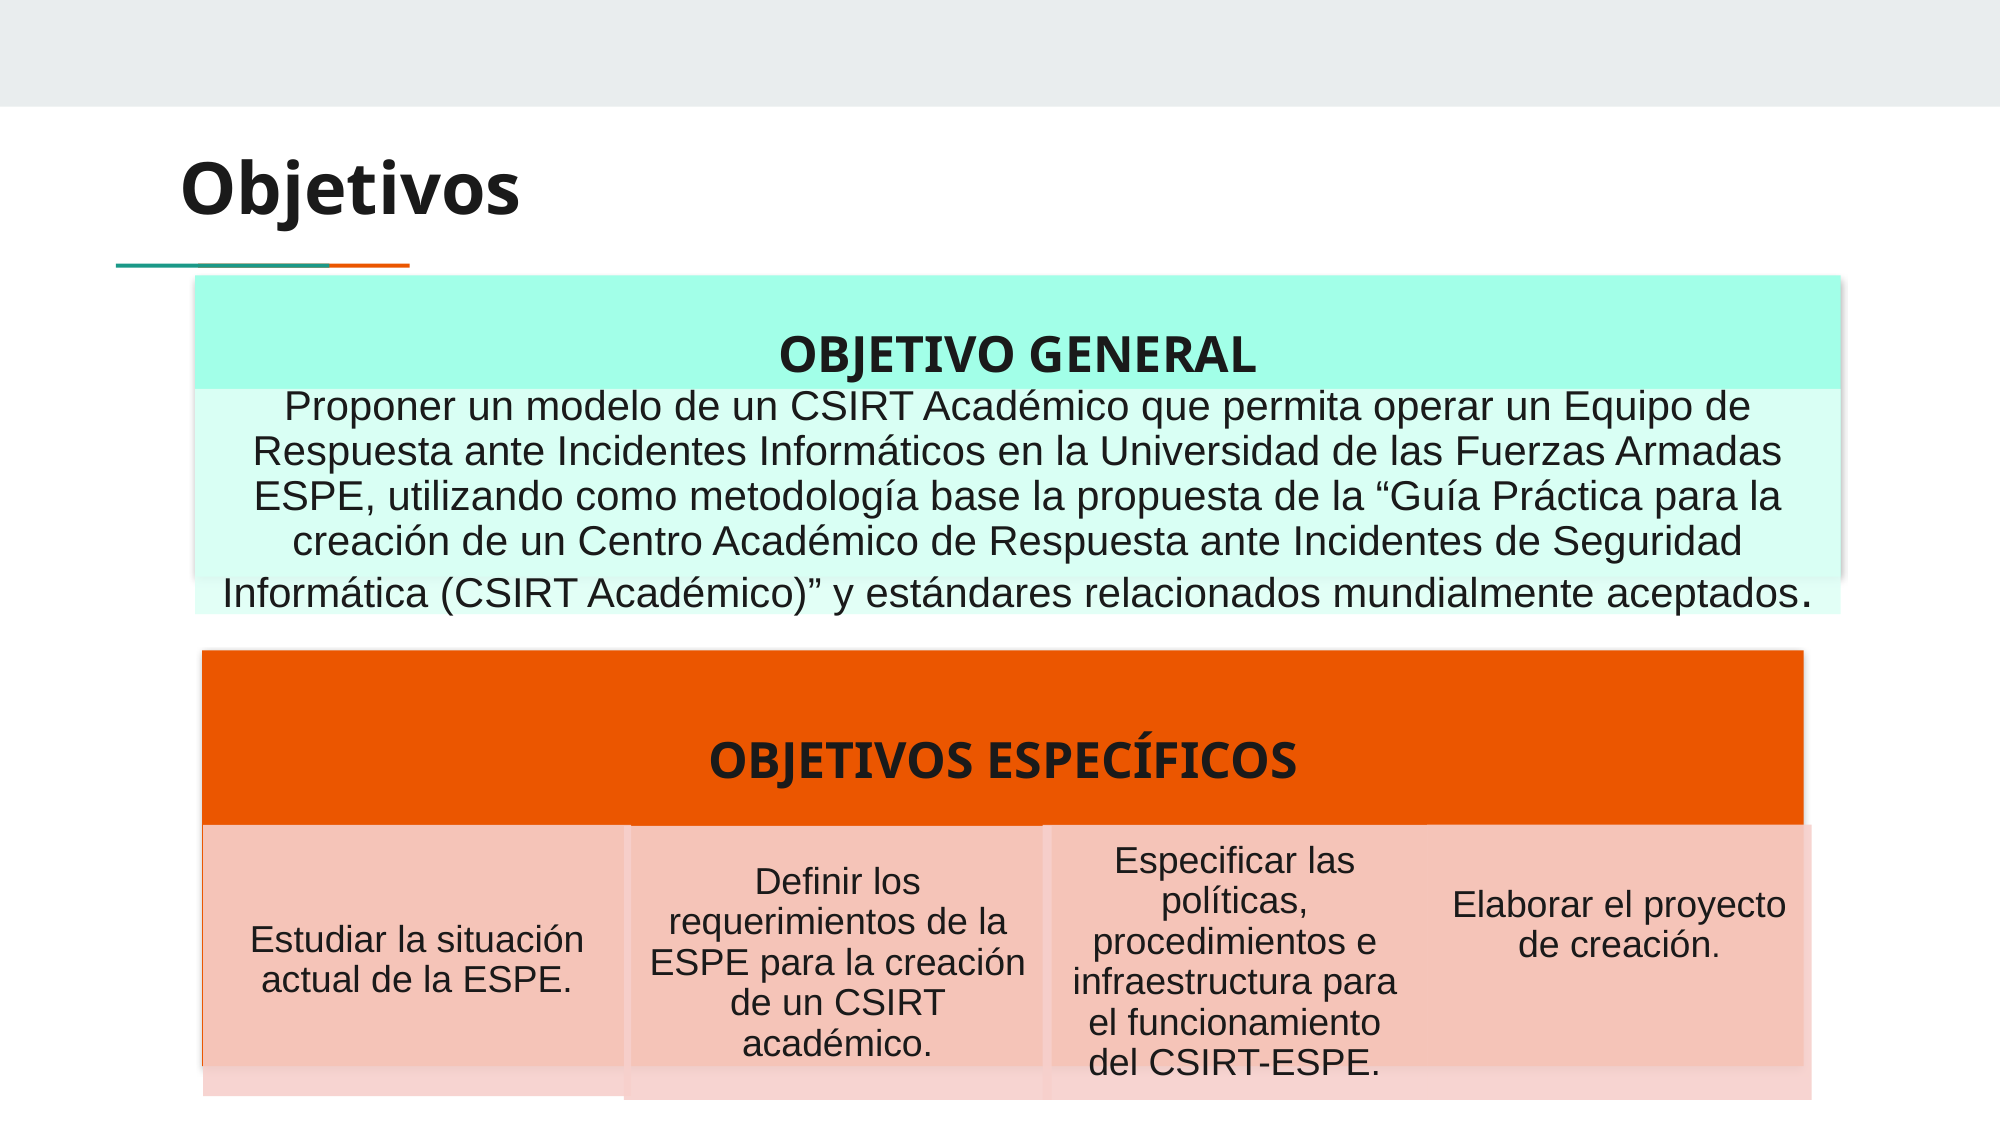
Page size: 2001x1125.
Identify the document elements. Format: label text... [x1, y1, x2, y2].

title Objetivos [159, 122, 1841, 240]
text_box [194, 274, 1842, 615]
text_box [194, 650, 1822, 1101]
